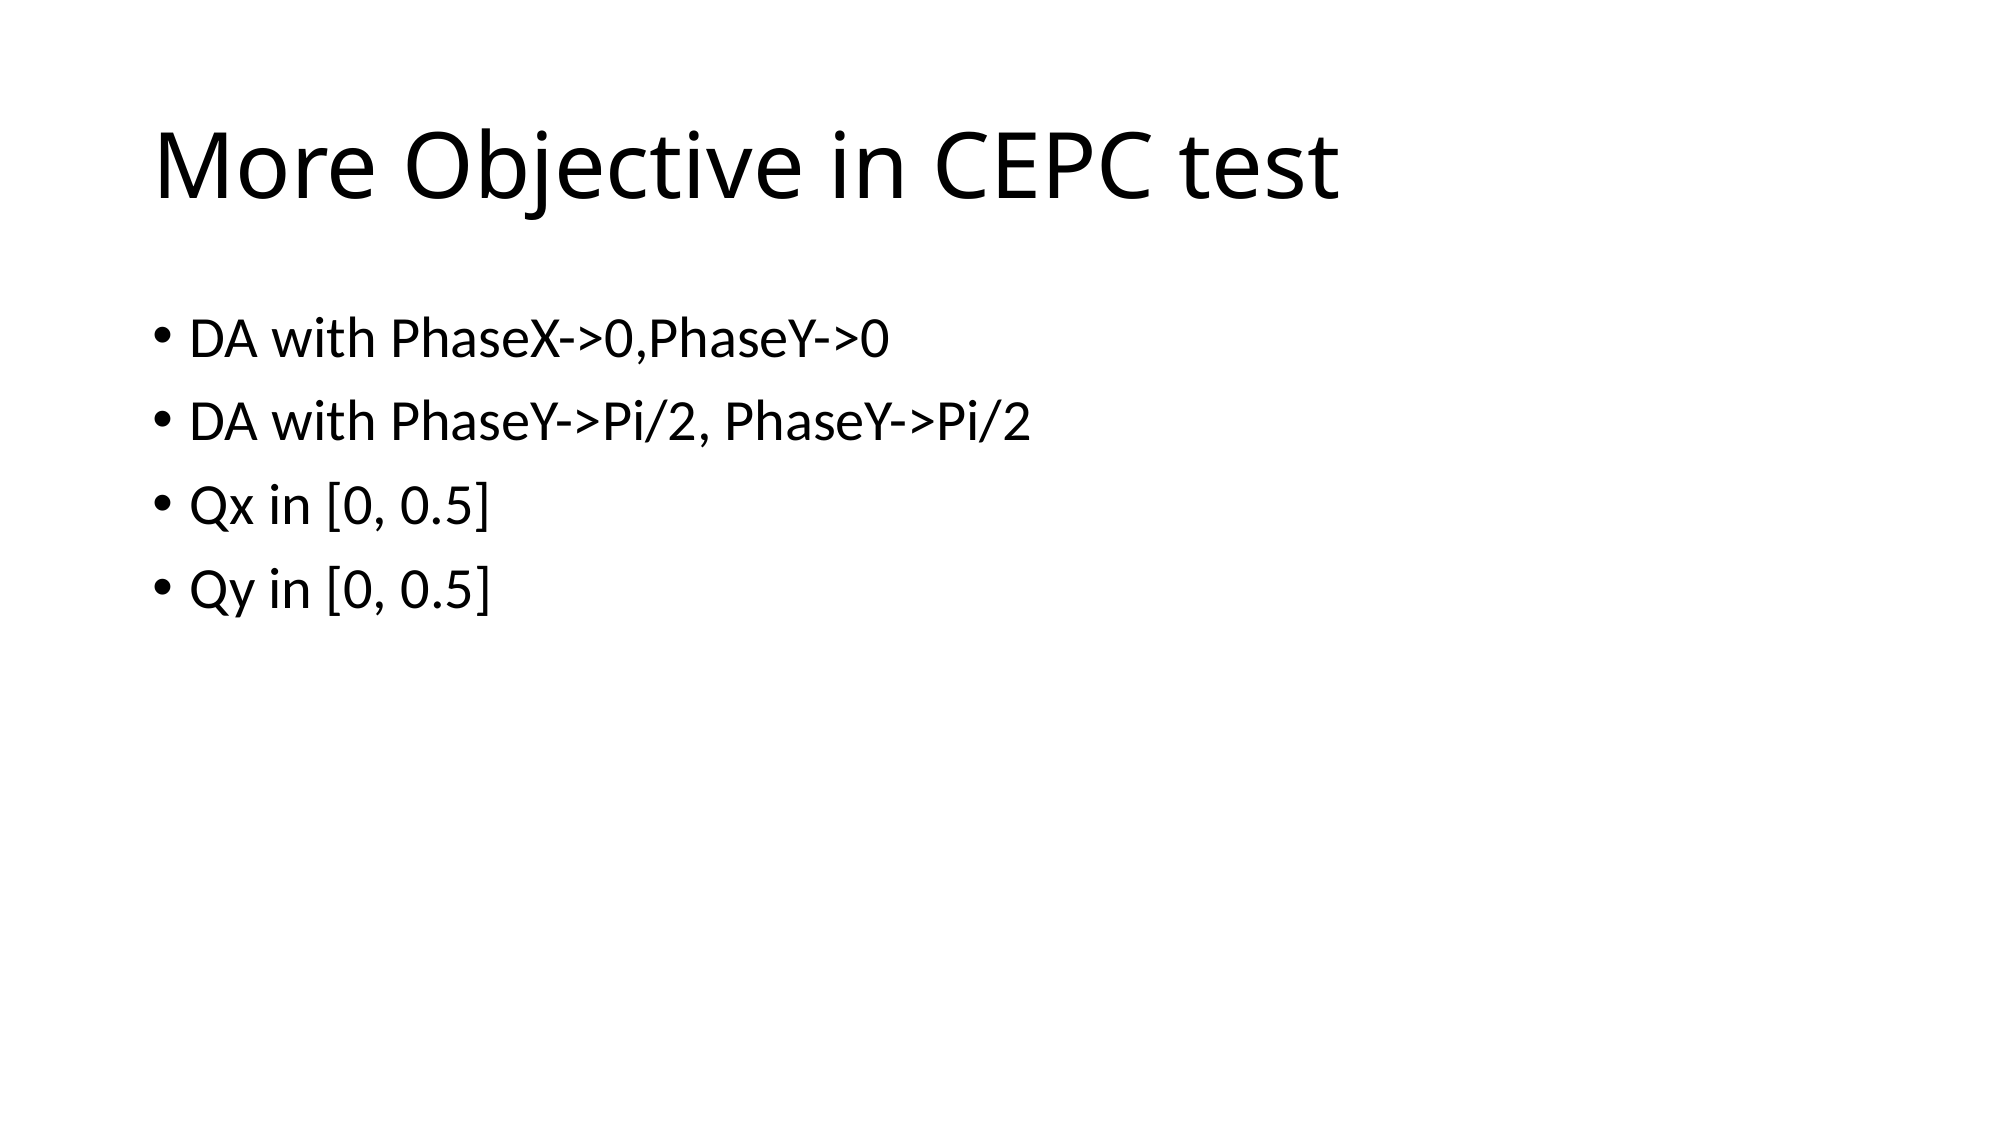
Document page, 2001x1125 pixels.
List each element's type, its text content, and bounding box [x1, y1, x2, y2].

list DA with PhaseX->0,PhaseY->0 DA with PhaseY->Pi/2, PhaseY->Pi/2 Qx in [0, 0.5] Qy in [0, 0.5] [137, 299, 1863, 1014]
title More Objective in CEPC test [137, 59, 1863, 278]
